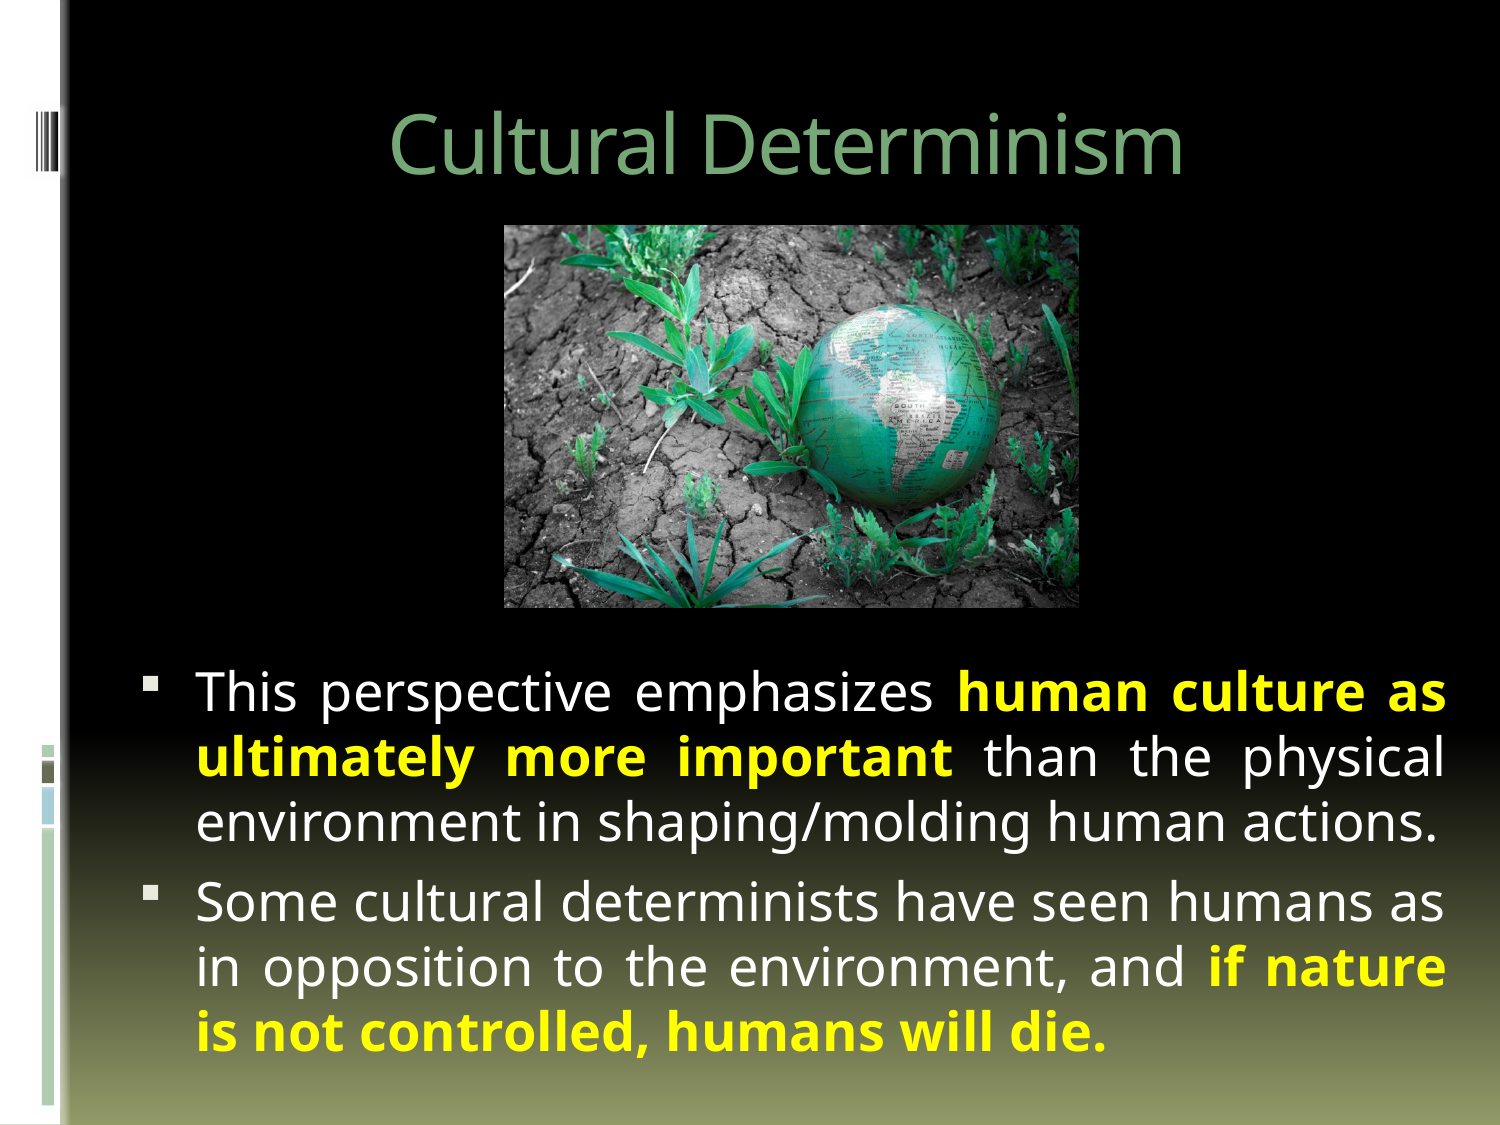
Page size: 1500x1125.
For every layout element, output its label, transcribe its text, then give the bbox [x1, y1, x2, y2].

list This perspective emphasizes human culture as ultimately more important than the physical environment in shaping/molding human actions. Some cultural determinists have seen humans as in opposition to the environment, and if nature is not controlled, humans will die. [112, 649, 1463, 1088]
picture [502, 224, 1079, 609]
title Cultural Determinism [150, 84, 1425, 235]
